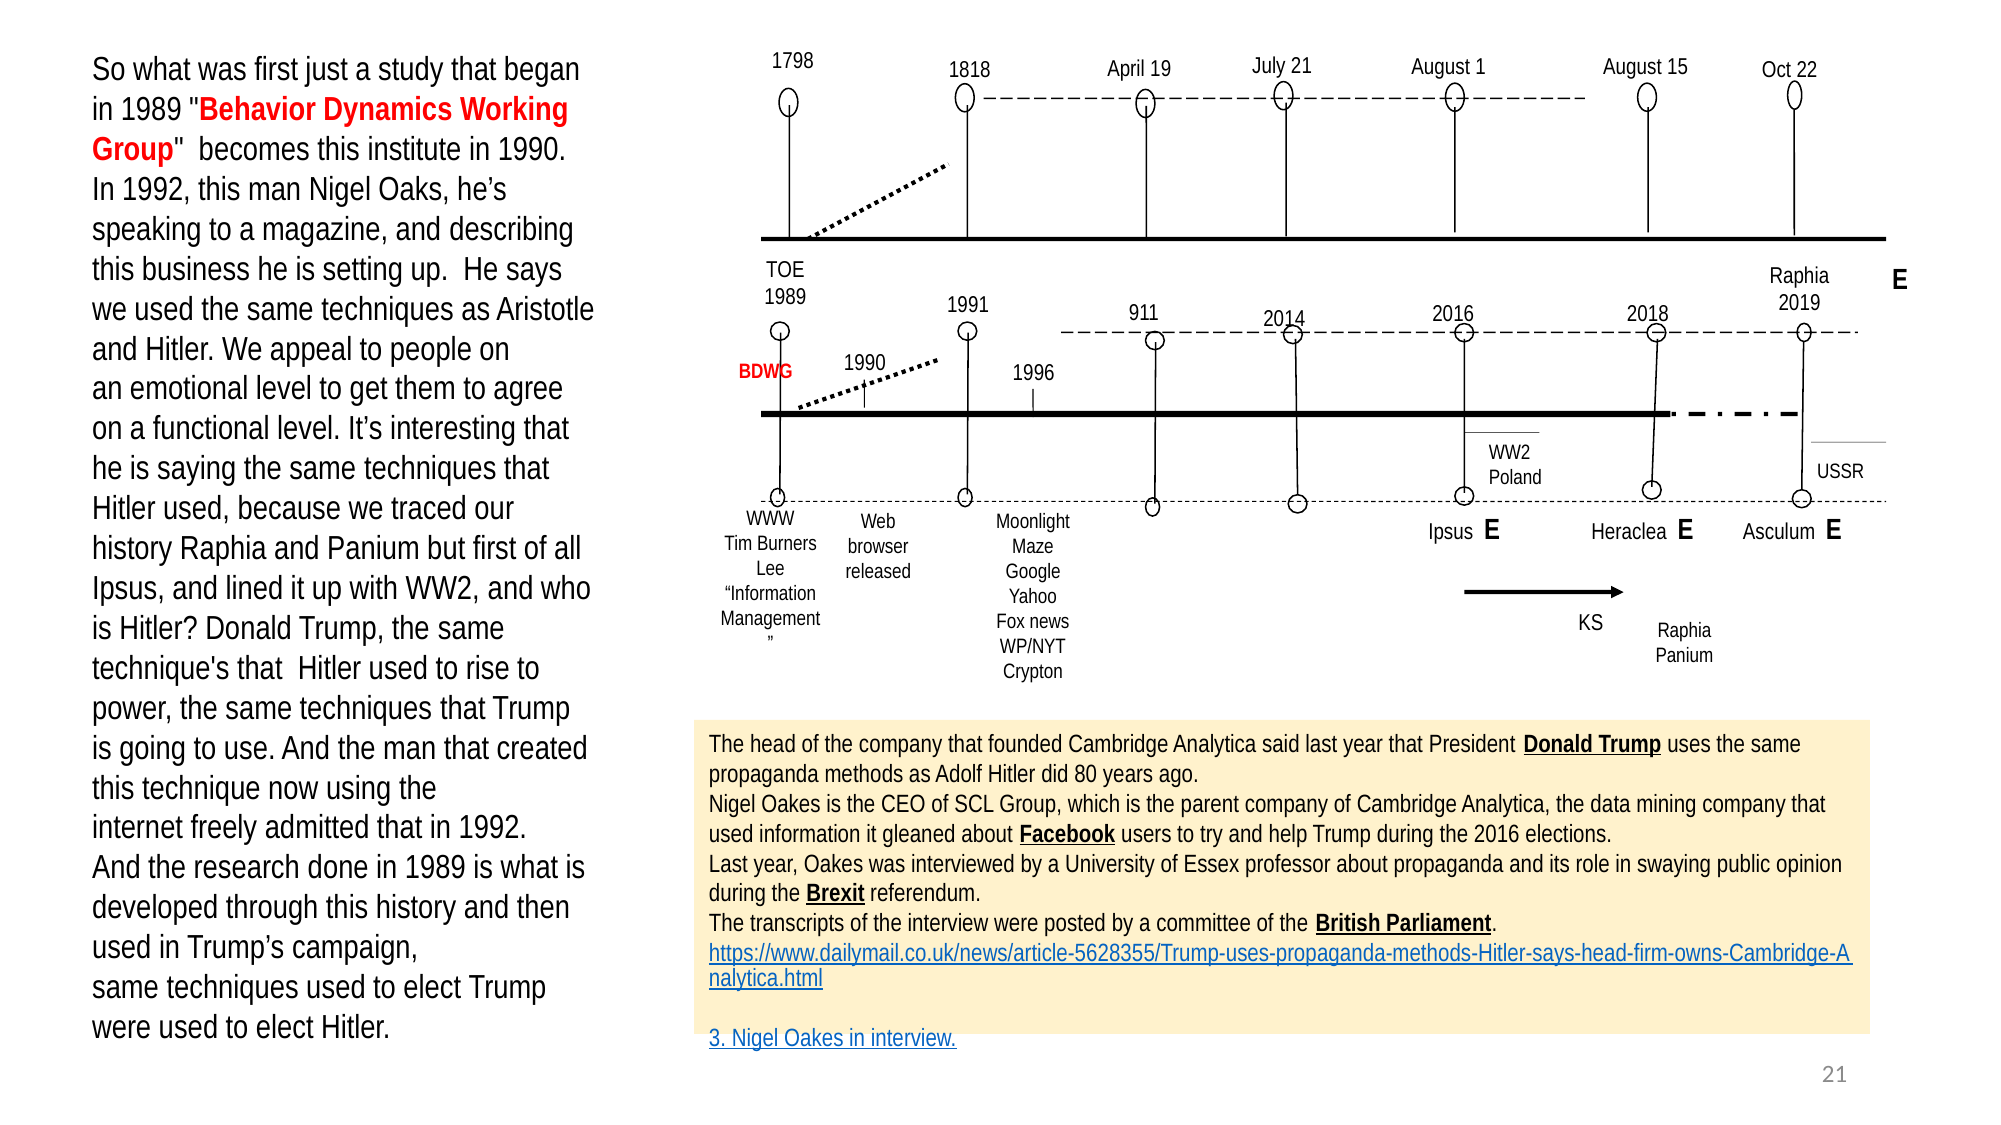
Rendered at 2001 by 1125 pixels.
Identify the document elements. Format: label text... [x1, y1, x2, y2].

text_box [1454, 323, 1474, 342]
text_box [1145, 497, 1160, 517]
text_box [751, 42, 1887, 680]
text_box [1283, 325, 1303, 344]
text_box WW2 Poland [1482, 432, 1558, 499]
text_box [770, 322, 790, 341]
text_box TOE 1989 [733, 248, 838, 321]
text_box 2014 [1241, 297, 1328, 331]
text_box 2016 [1408, 292, 1499, 327]
text_box [1647, 323, 1666, 342]
text_box July 21 [1232, 44, 1332, 78]
text_box The head of the company that founded Cambridge Analytica said last year that President Donald Trump uses the same propaganda methods as Adolf Hitler did 80 years ago. Nigel Oakes is the CEO of SCL Group, which is the parent company of Cambridge Analytica, the data mining company that used information it gleaned about Facebook users to try and help Trump during the 2016 elections. Last year, Oakes was interviewed by a University of Essex professor about propaganda and its role in swaying public opinion during the Brexit referendum. The transcripts of the interview were posted by a committee of the British Parliament. https://www.dailymail.co.uk/news/article-5628355/Trump-uses-propaganda-methods-Hitler-says-head-firm-owns-Cambridge-Analytica.html 3. Nigel Oakes in interview. [694, 719, 1870, 1034]
text_box [1792, 489, 1812, 504]
text_box BDWG [732, 351, 808, 417]
text_box Ipsus E [1398, 504, 1530, 571]
text_box August 15 [1595, 45, 1696, 84]
text_box [1797, 323, 1812, 342]
text_box So what was first just a study that began in 1989 "Behavior Dynamics Working Group" becomes this institute in 1990. In 1992, this man Nigel Oaks, he’s speaking to a magazine, and describing this business he is setting up. He says we used the same techniques as Aristotle and Hitler. We appeal to people on an emotional level to get them to agree on a functional level. It’s interesting that he is saying the same techniques that Hitler used, because we traced our history Raphia and Panium but first of all Ipsus, and lined it up with WW2, and who is Hitler? Donald Trump, the same technique's that Hitler used to rise to power, the same techniques that Trump is going to use. And the man that created this technique now using the internet freely admitted that in 1992. And the research done in 1989 is what is developed through this history and then used in Trump’s campaign, same techniques used to elect Trump were used to elect Hitler. [77, 39, 612, 1083]
text_box 1818 [939, 48, 1001, 83]
text_box [1464, 585, 1624, 599]
text_box April 19 [1089, 47, 1190, 92]
text_box [779, 88, 798, 117]
text_box [770, 488, 785, 498]
text_box Moonlight Maze Google Yahoo Fox news WP/NYT Crypton [976, 501, 1090, 689]
text_box [1445, 84, 1465, 112]
text_box Raphia Panium [1632, 610, 1737, 677]
text_box 1991 [929, 283, 1007, 328]
text_box [1637, 84, 1657, 112]
text_box Heraclea E [1576, 504, 1708, 571]
text_box 1996 [995, 351, 1072, 396]
text_box WWW Tim Burners Lee “Information Management” [714, 498, 827, 659]
text_box 911 [1108, 291, 1180, 335]
text_box 1990 [826, 341, 904, 387]
text_box [957, 322, 977, 341]
text_box E [1886, 254, 1924, 311]
text_box USSR [1811, 451, 1887, 489]
text_box [1136, 92, 1155, 118]
text_box [1274, 81, 1293, 110]
text_box [1454, 486, 1474, 504]
text_box Web browser released [826, 501, 930, 661]
text_box [1145, 333, 1165, 350]
text_box Raphia 2019 [1759, 254, 1840, 321]
text_box 1798 [761, 39, 825, 84]
text_box KS [1567, 601, 1615, 644]
text_box Oct 22 [1740, 48, 1840, 86]
text_box 2018 [1604, 292, 1691, 327]
text_box [1642, 480, 1662, 500]
text_box Asculum E [1726, 504, 1858, 571]
text_box [1288, 494, 1308, 513]
text_box [958, 488, 973, 507]
text_box [955, 83, 975, 112]
text_box August 1 [1398, 45, 1499, 84]
text_box [1787, 86, 1802, 110]
slide_number 21 [1412, 1042, 1863, 1103]
